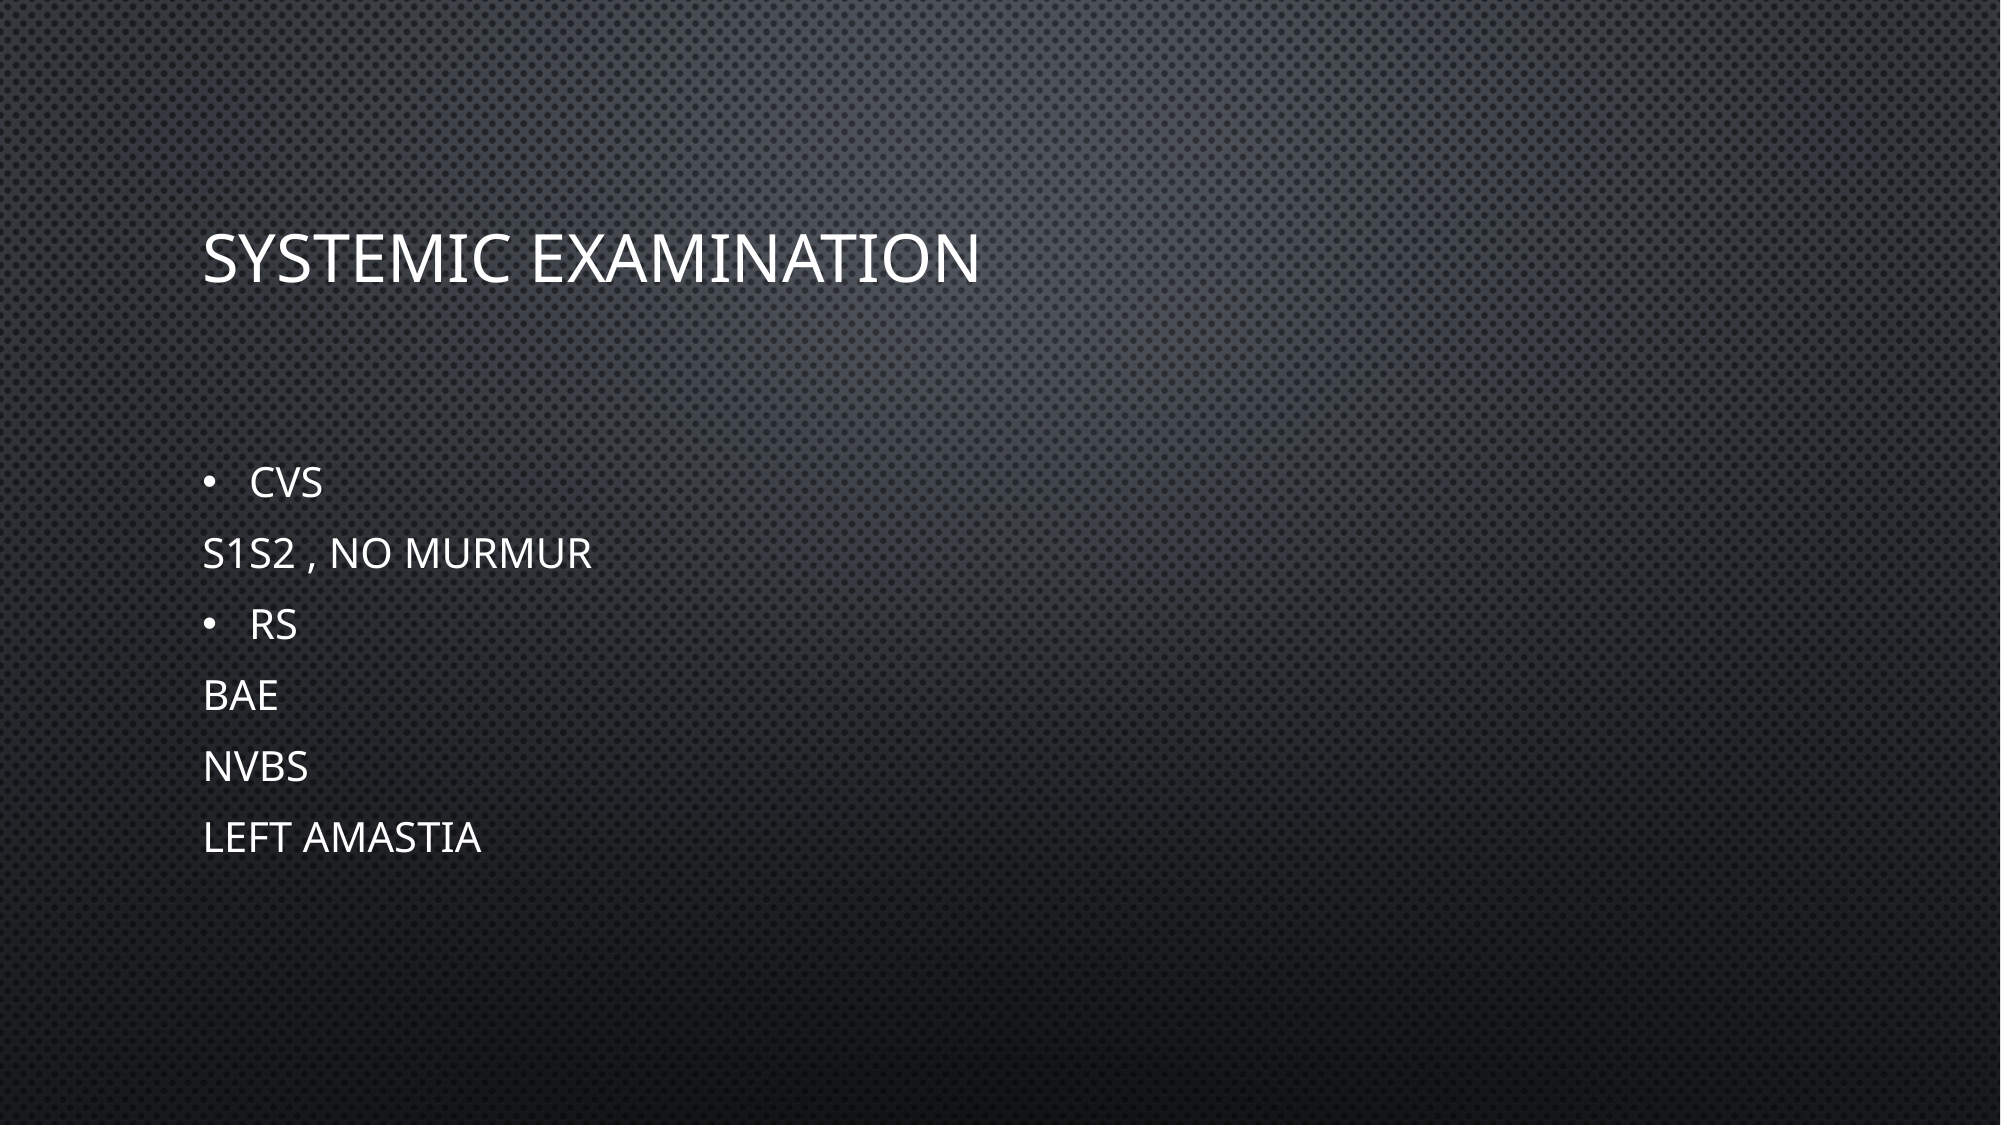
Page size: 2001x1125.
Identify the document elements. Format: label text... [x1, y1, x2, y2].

title Systemic examination [187, 99, 1813, 413]
list Cvs S1s2 , no murmur Rs Bae Nvbs Left amastia [187, 437, 1813, 950]
